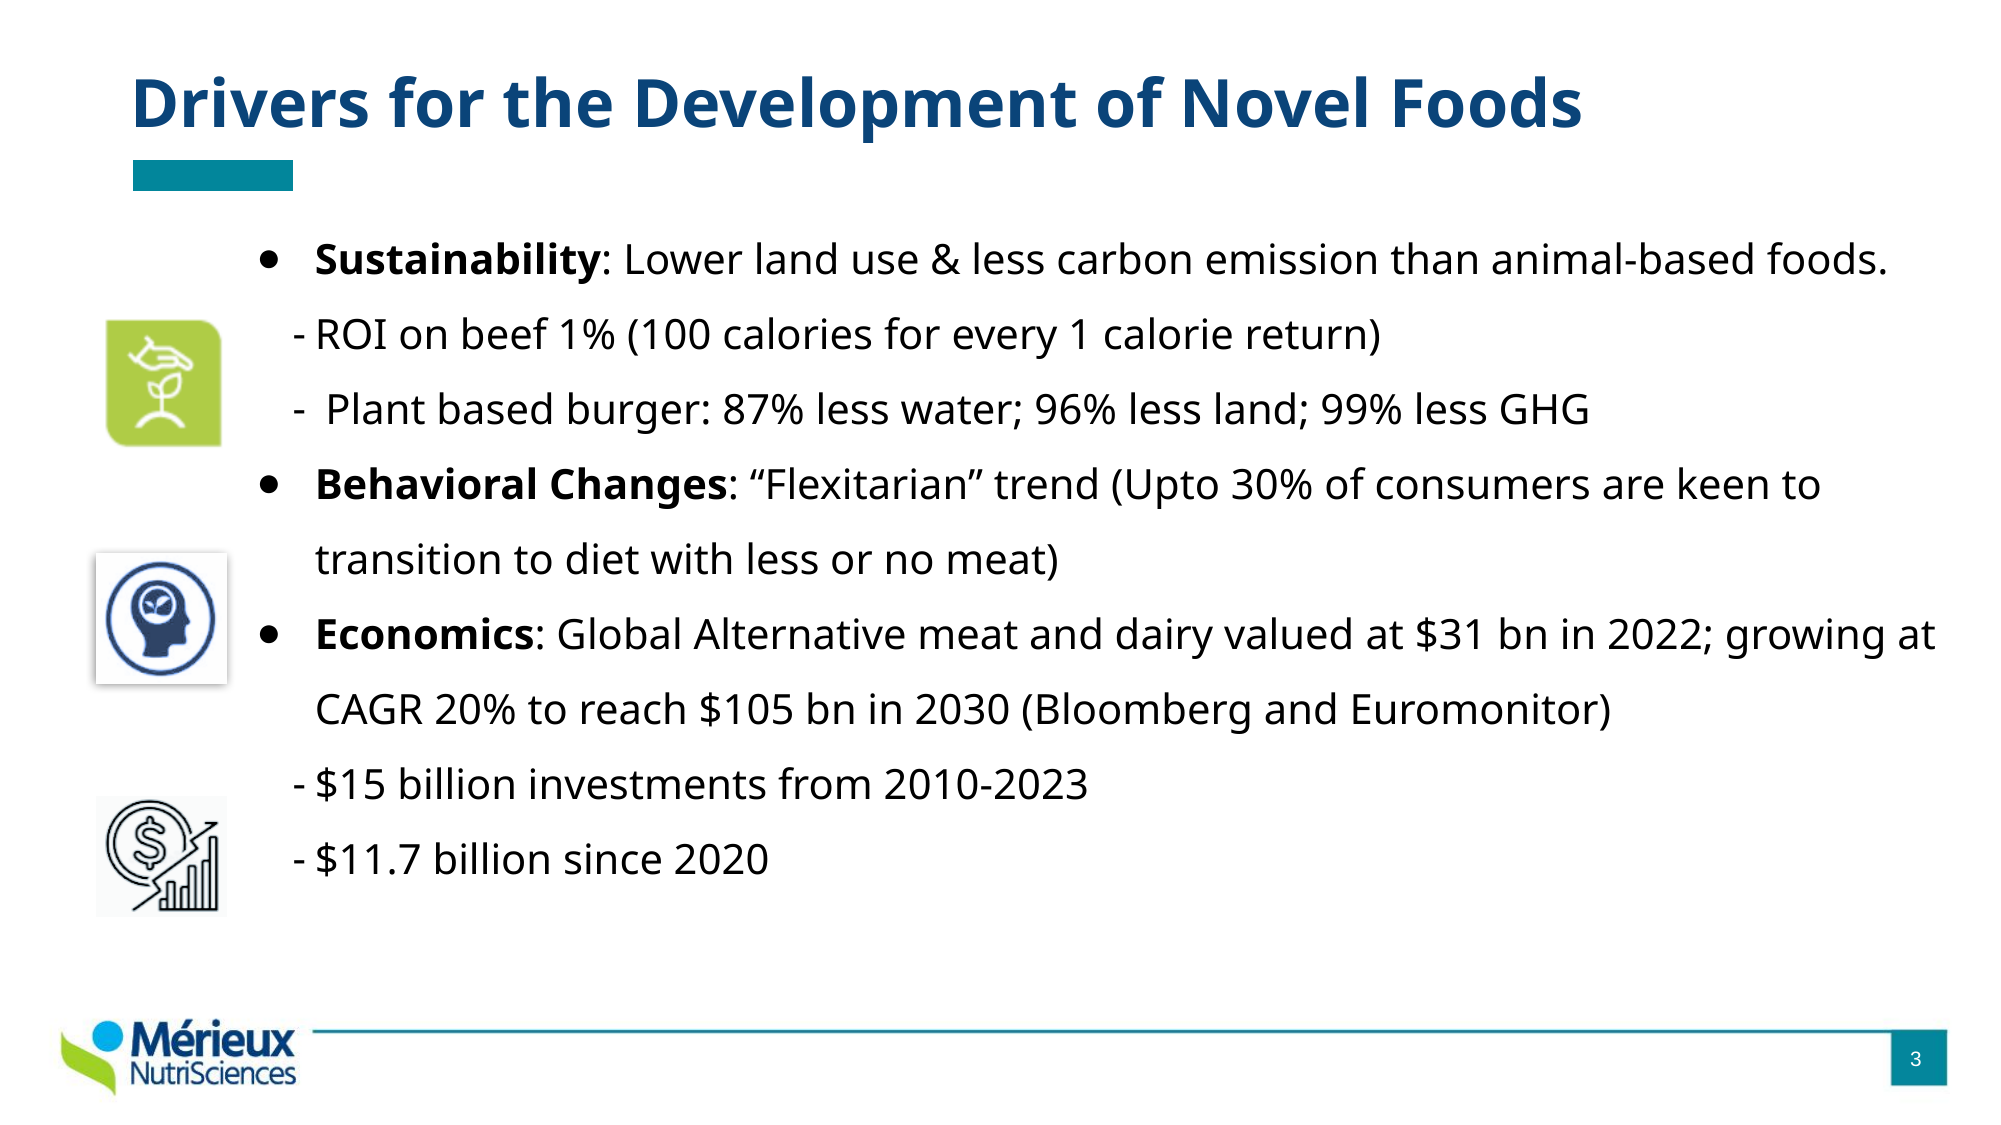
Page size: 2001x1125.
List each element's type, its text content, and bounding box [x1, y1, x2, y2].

text_box Drivers for the Development of Novel Foods [115, 46, 1622, 157]
slide_number 3 [1878, 1028, 1954, 1089]
picture [133, 160, 293, 191]
text_box Sustainability: Lower land use & less carbon emission than animal-based foods. ROI on beef 1% (100 calories for every 1 calorie return) Plant based burger: 87% less water; 96% less land; 99% less GHG Behavioral Changes: “Flexitarian” trend (Upto 30% of consumers are keen to transition to diet with less or no meat) Economics: Global Alternative meat and dairy valued at $31 bn in 2022; growing at CAGR 20% to reach $105 bn in 2030 (Bloomberg and Euromonitor) $15 billion investments from 2010-2023 $11.7 billion since 2020 [224, 192, 1991, 898]
picture [95, 313, 234, 456]
picture [0, 1002, 2000, 1125]
picture [96, 796, 227, 917]
picture [96, 553, 227, 685]
